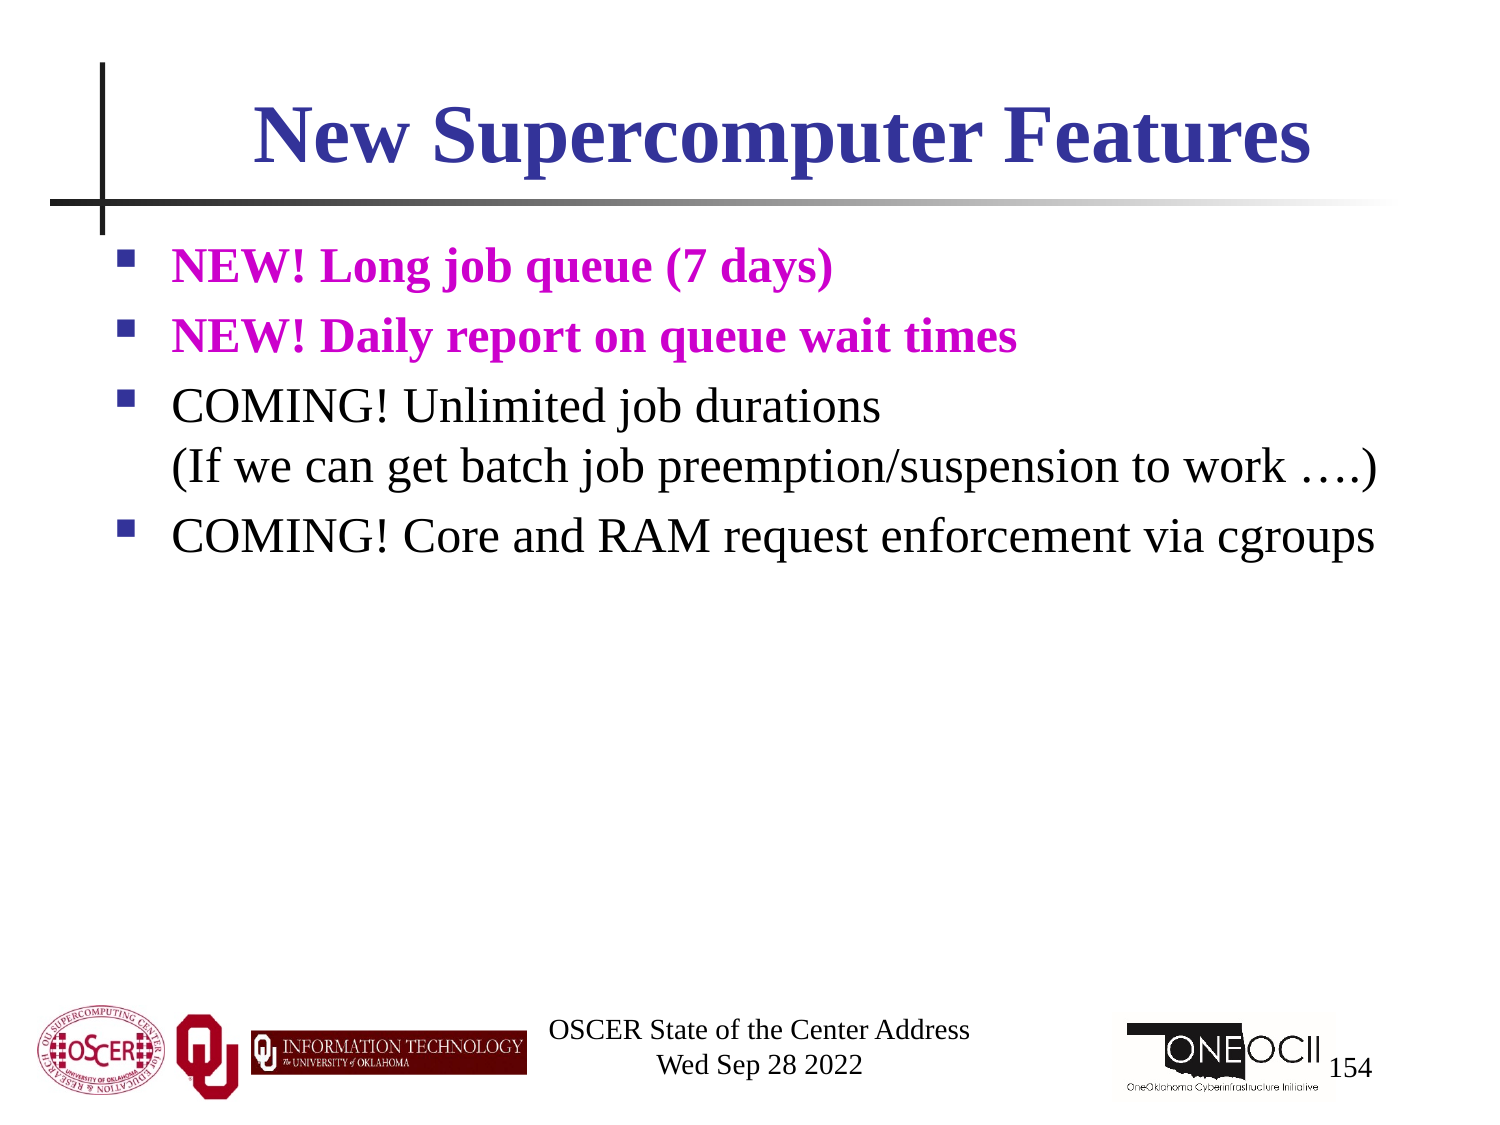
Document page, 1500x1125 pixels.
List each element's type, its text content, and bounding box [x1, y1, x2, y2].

picture [174, 1012, 240, 1102]
footer OSCER State of the Center Address Wed Sep 28 2022 [431, 1012, 1088, 1088]
picture [37, 1005, 165, 1095]
picture [1112, 1012, 1336, 1102]
picture [247, 1028, 431, 1078]
slide_number 154 [1174, 1015, 1388, 1091]
list NEW! Long job queue (7 days) NEW! Daily report on queue wait times COMING! Unlimited job durations (If we can get batch job preemption/suspension to work ….) COMING! Core and RAM request enforcement via cgroups [99, 224, 1401, 988]
title New Supercomputer Features [124, 74, 1442, 187]
